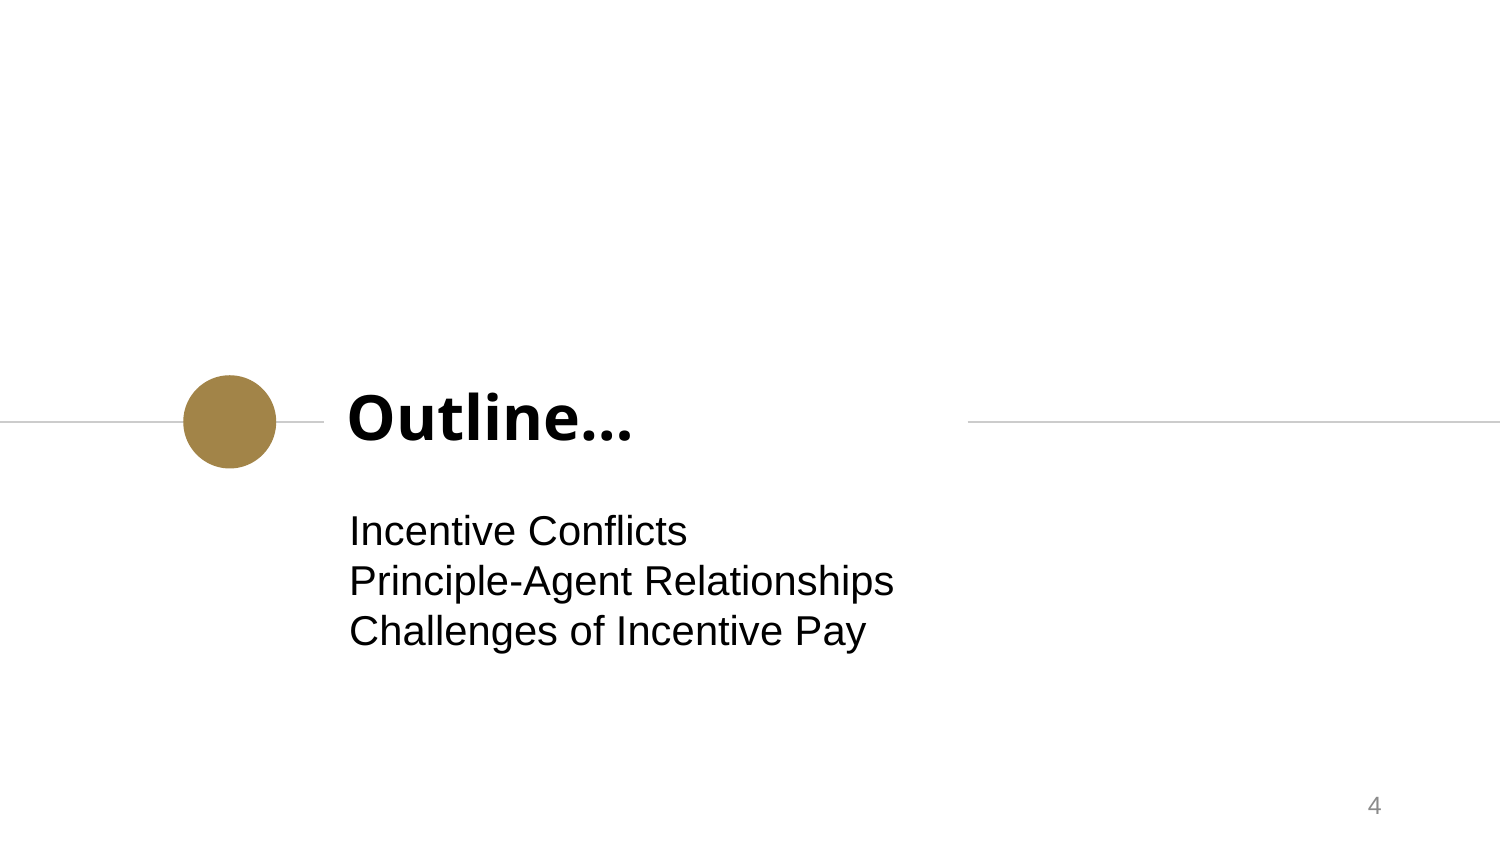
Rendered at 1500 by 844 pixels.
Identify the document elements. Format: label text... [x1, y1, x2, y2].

slide_number 4 [1059, 782, 1397, 828]
title Outline… [331, 277, 954, 468]
text_box Incentive Conflicts Principle-Agent Relationships Challenges of Incentive Pay [334, 464, 1403, 694]
